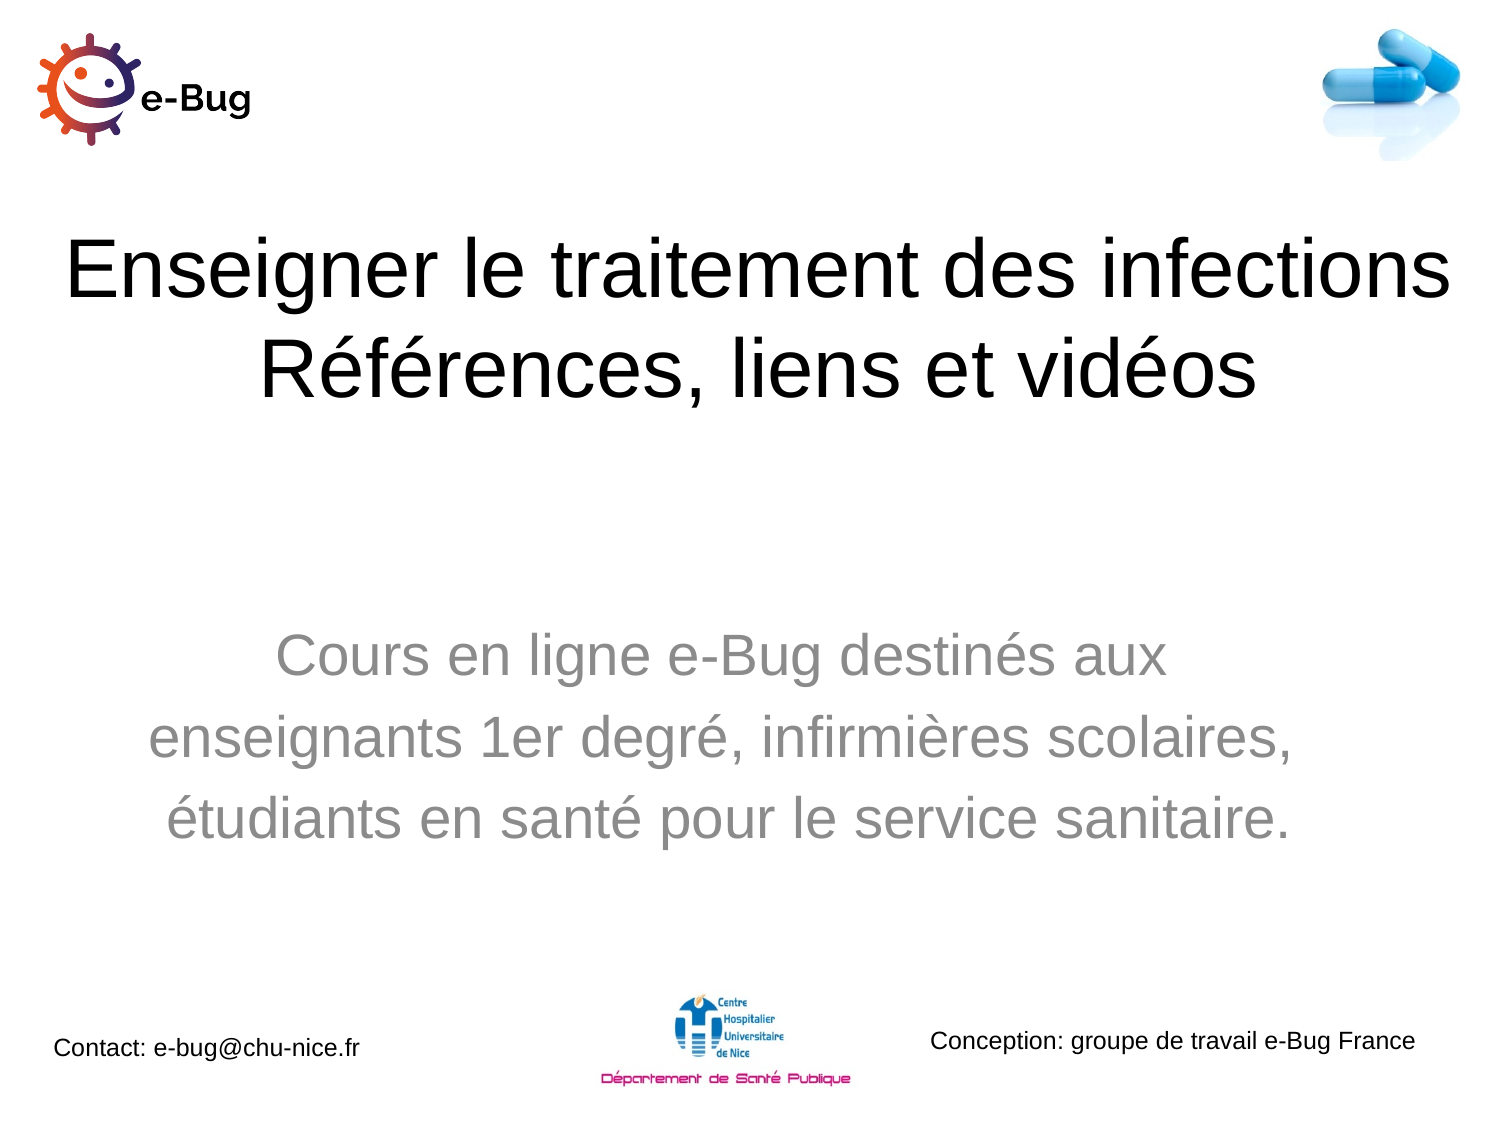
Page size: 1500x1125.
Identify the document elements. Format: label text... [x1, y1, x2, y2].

picture [1319, 17, 1466, 162]
title Enseigner le traitement des infections Références, liens et vidéos [17, 243, 1500, 485]
picture [37, 32, 252, 147]
text_box Contact: e-bug@chu-nice.fr [38, 1023, 376, 1069]
text_box Conception: groupe de travail e-Bug France [915, 1016, 1466, 1062]
subtitle Cours en ligne e-Bug destinés aux enseignants 1er degré, infirmières scolaires, étudiants en santé pour le service sanitaire. [19, 609, 1441, 850]
picture [583, 989, 868, 1095]
